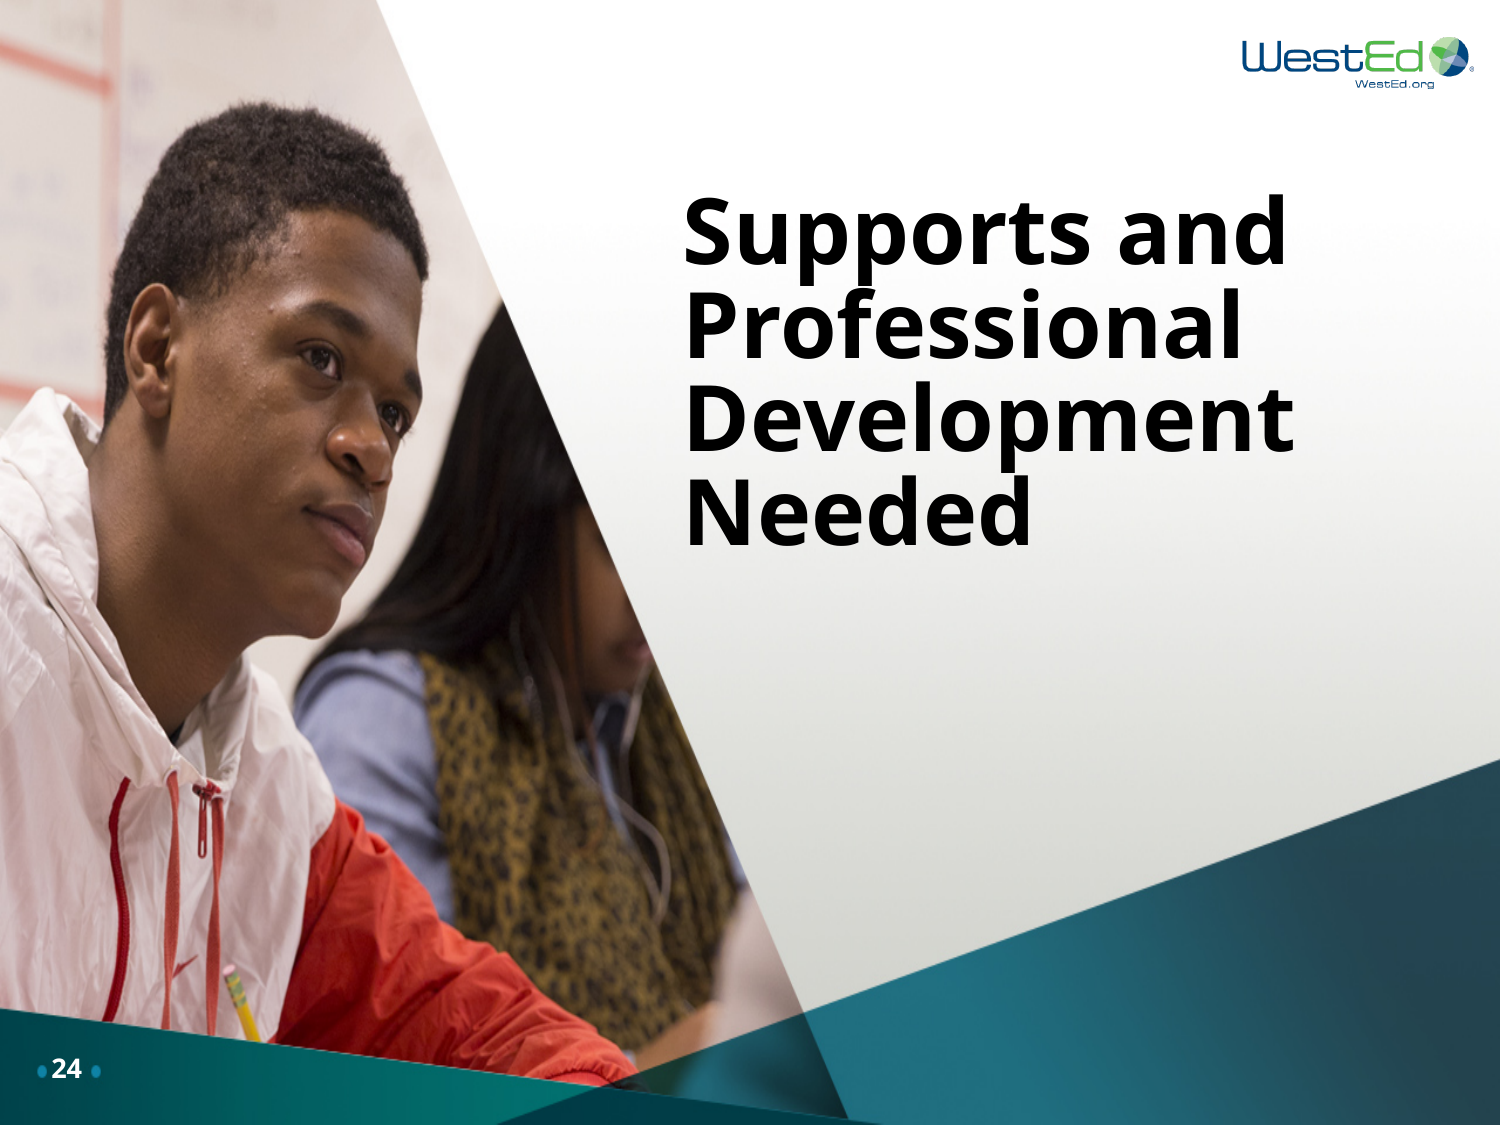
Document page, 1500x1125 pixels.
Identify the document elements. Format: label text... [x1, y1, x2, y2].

slide_number 24 [0, 1046, 161, 1095]
picture [0, 0, 1500, 1125]
title Supports and Professional Development Needed [667, 182, 1500, 547]
